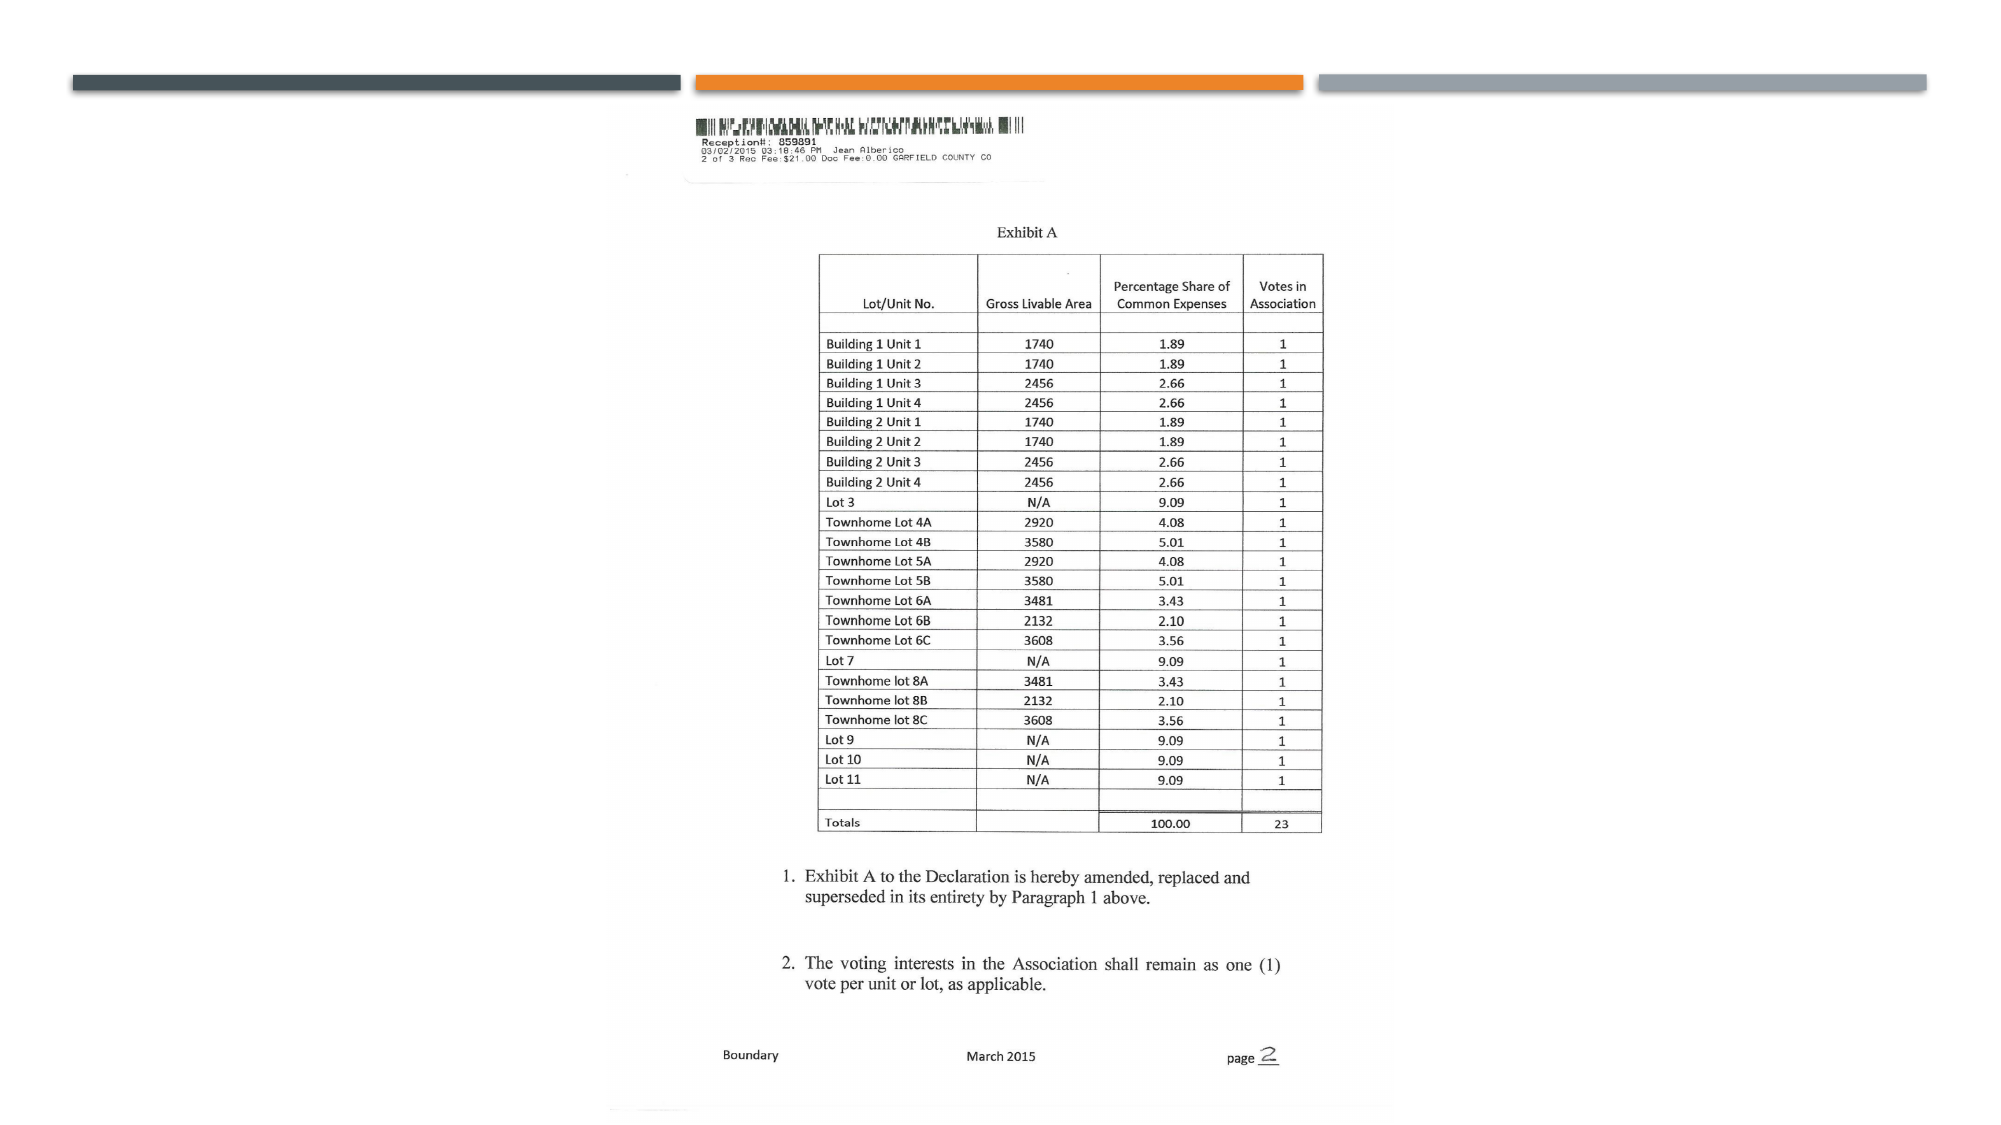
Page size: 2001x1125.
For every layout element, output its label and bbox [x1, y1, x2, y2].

list [605, 103, 1395, 1124]
